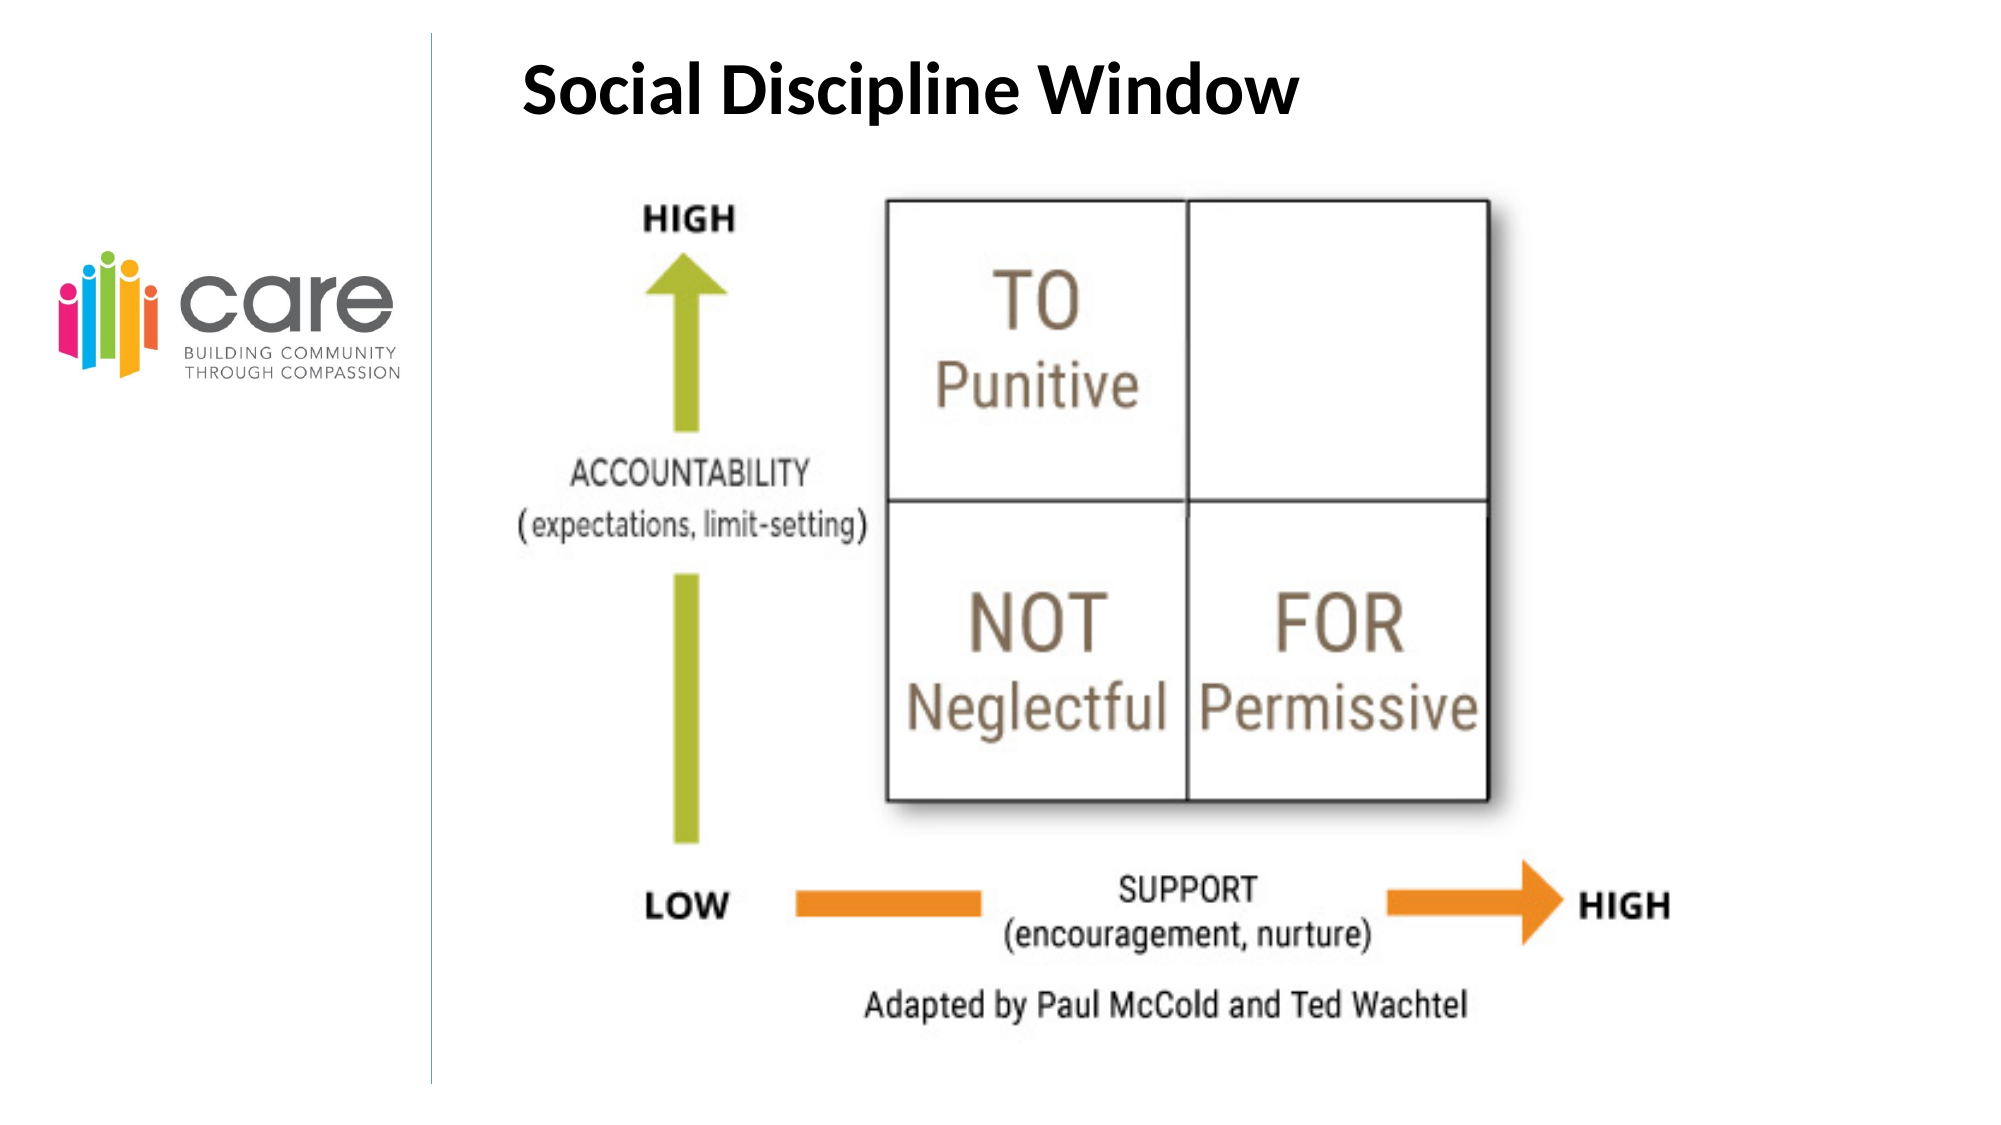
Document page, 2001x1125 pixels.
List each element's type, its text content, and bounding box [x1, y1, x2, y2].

picture [50, 242, 406, 390]
text_box Social Discipline Window [507, 32, 1318, 138]
picture [498, 138, 1701, 1069]
